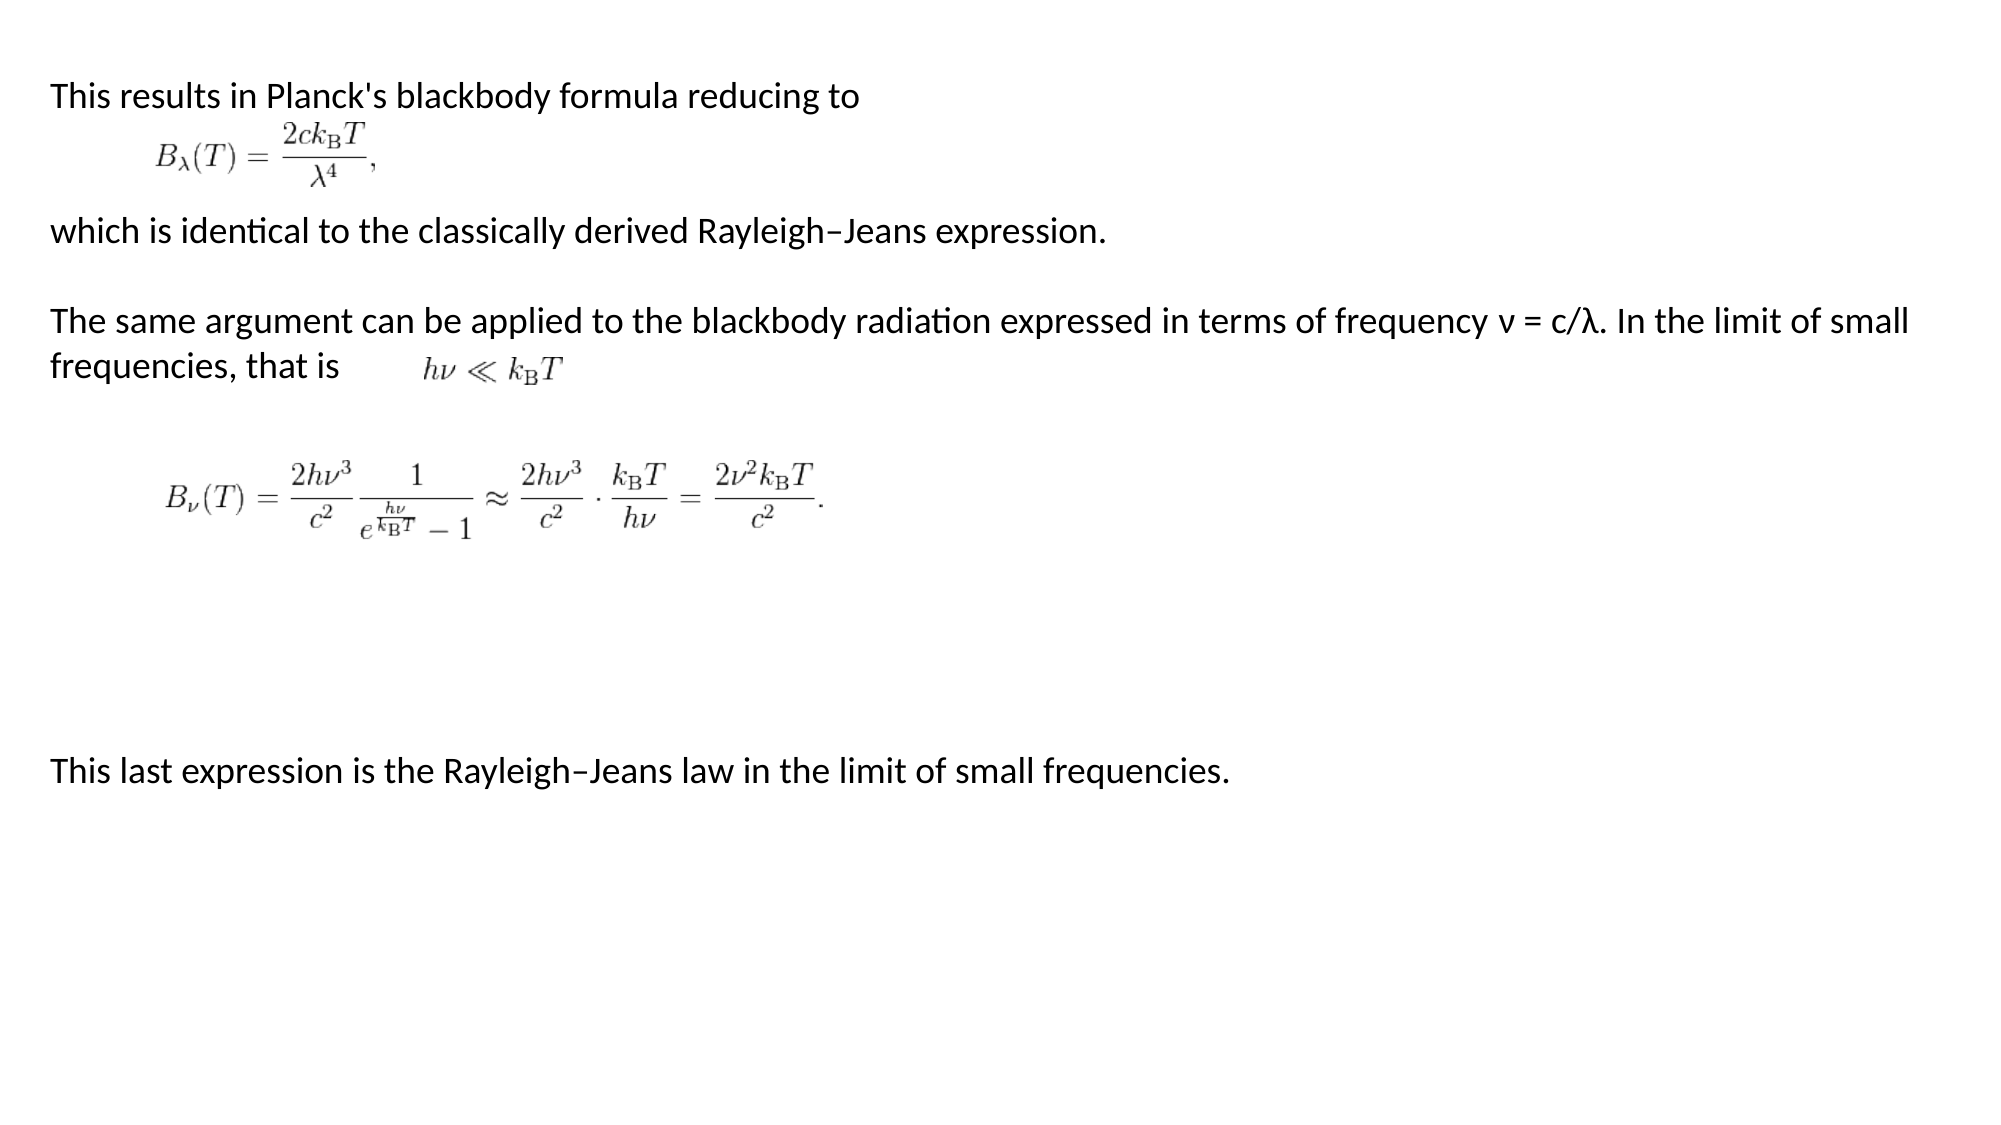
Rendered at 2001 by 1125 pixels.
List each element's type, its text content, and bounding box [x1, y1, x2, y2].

picture [424, 357, 563, 385]
text_box This results in Planck's blackbody formula reducing to which is identical to the classically derived Rayleigh–Jeans expression. The same argument can be applied to the blackbody radiation expressed in terms of frequency ν = c/λ. In the limit of small frequencies, that is This last expression is the Rayleigh–Jeans law in the limit of small frequencies. [35, 18, 2000, 799]
picture [164, 460, 823, 541]
picture [154, 122, 375, 187]
